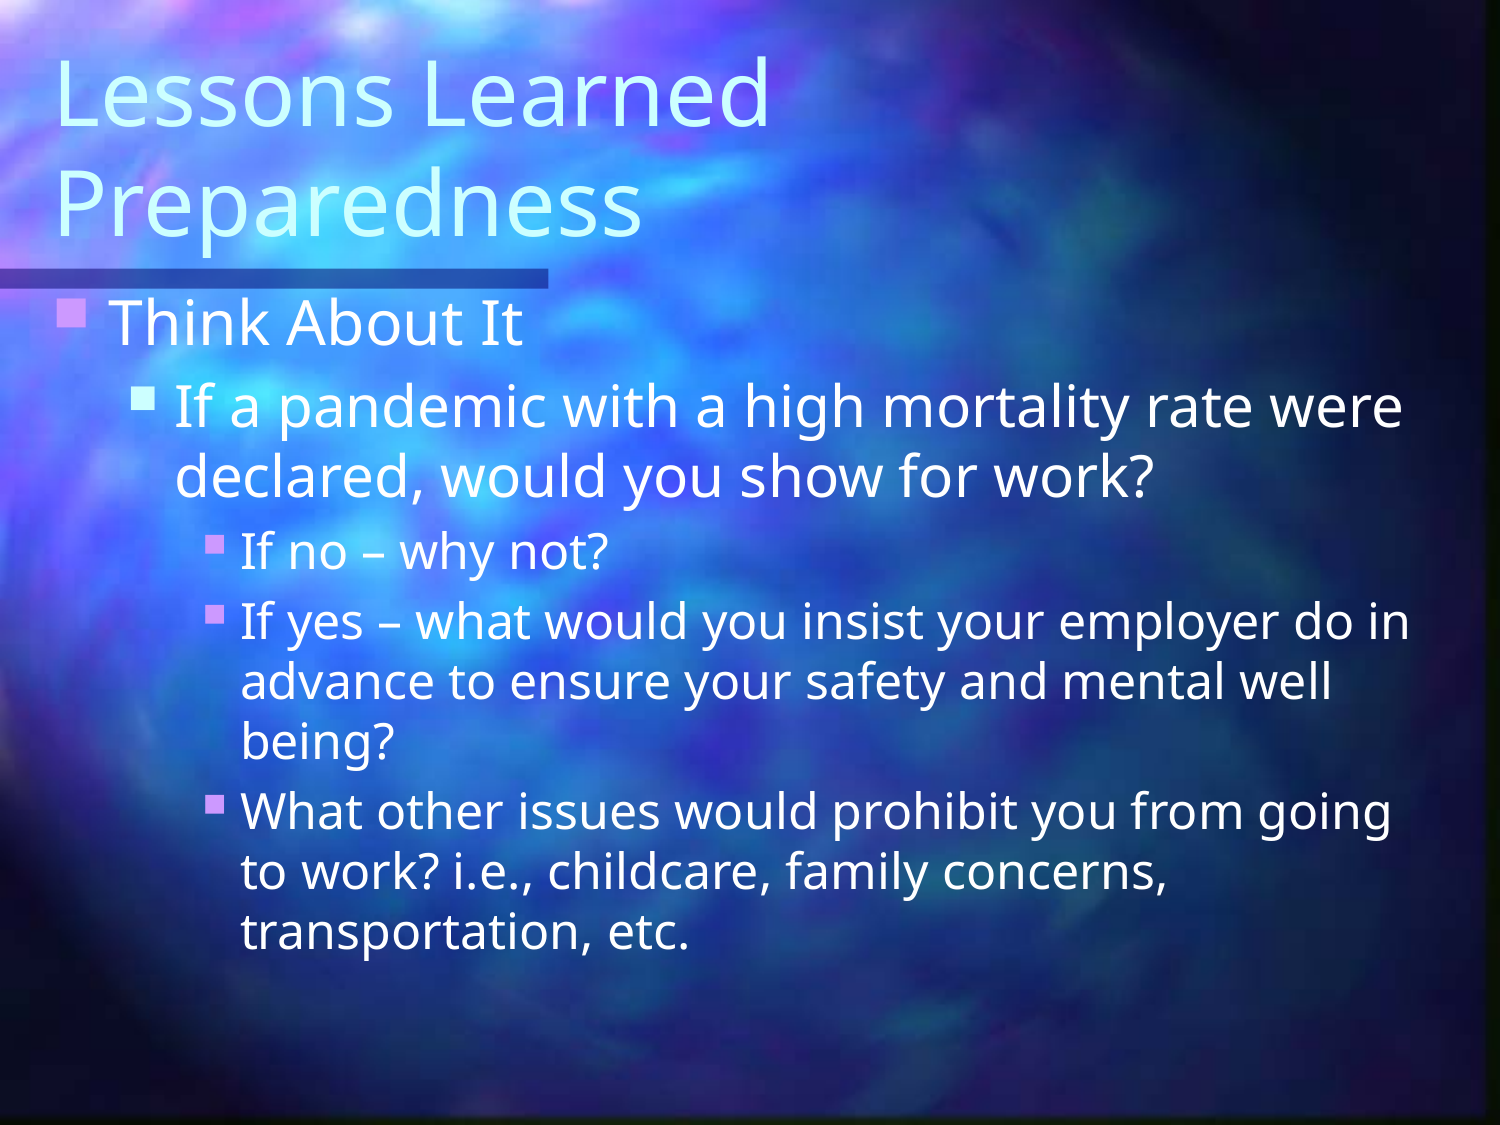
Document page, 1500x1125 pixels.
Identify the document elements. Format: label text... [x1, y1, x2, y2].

title Lessons Learned Preparedness [37, 74, 1313, 263]
picture [0, 0, 1500, 1125]
list Think About It If a pandemic with a high mortality rate were declared, would you show for work? If no – why not? If yes – what would you insist your employer do in advance to ensure your safety and mental well being? What other issues would prohibit you from going to work? i.e., childcare, family concerns, transportation, etc. [37, 274, 1463, 1076]
